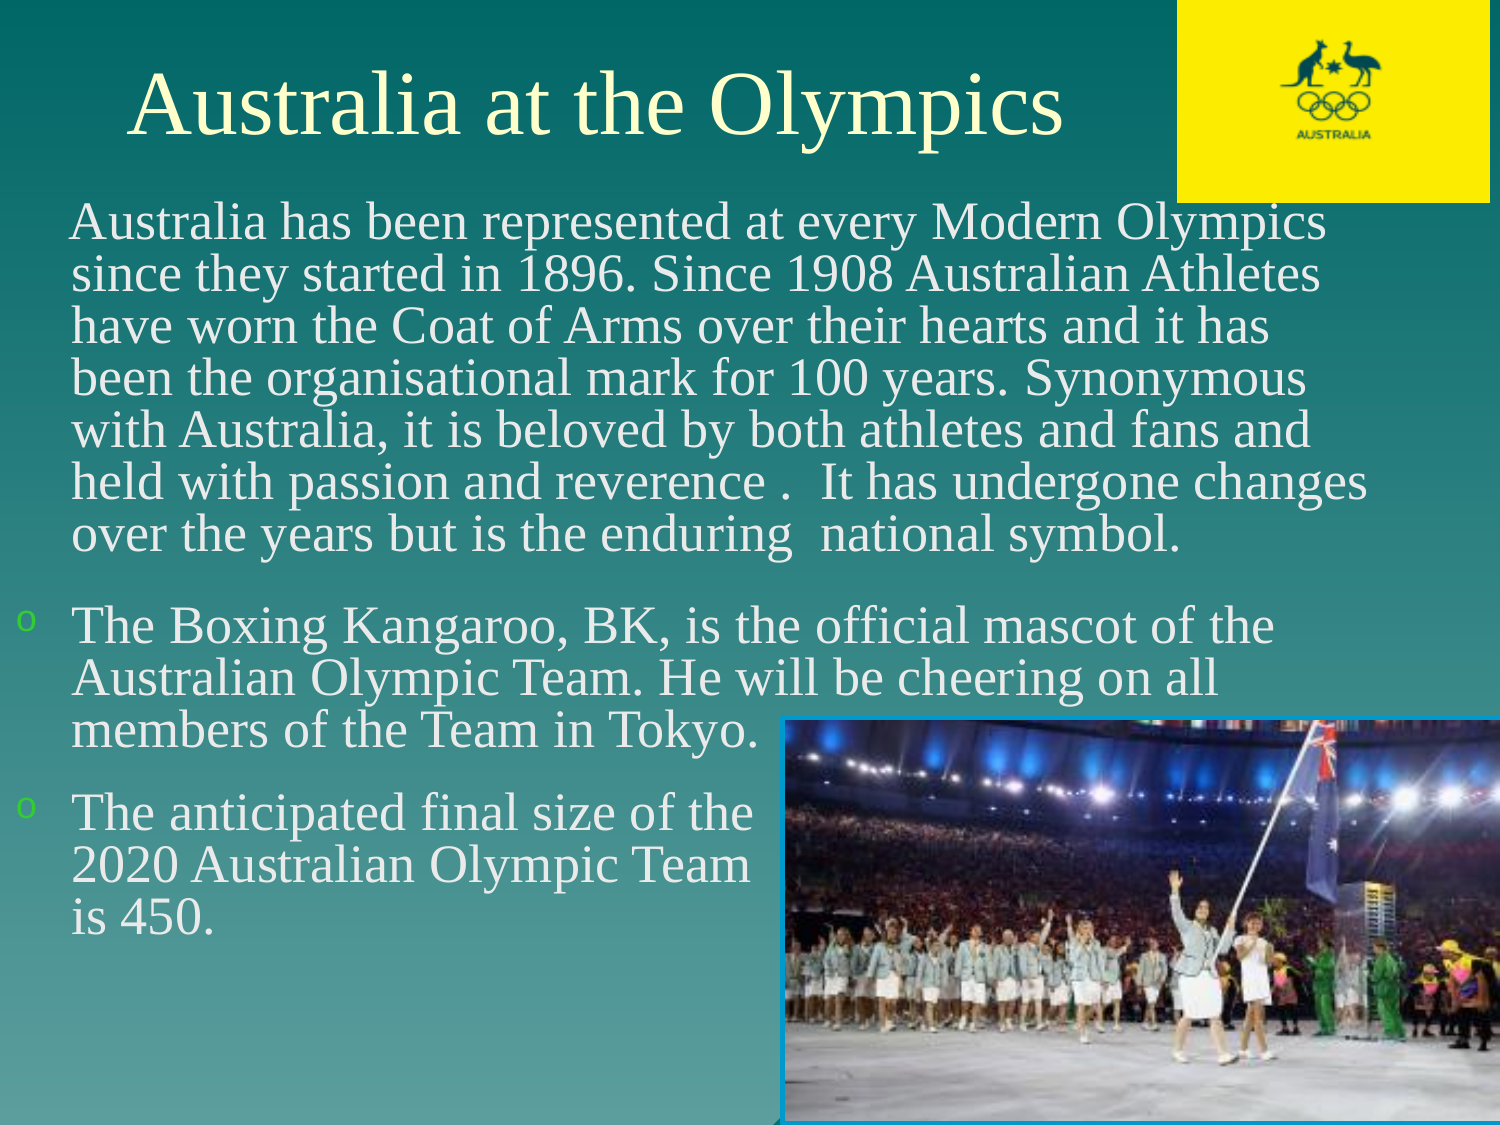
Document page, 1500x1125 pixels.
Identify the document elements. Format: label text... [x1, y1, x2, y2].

picture [786, 721, 1500, 1120]
title Australia at the Olympics [76, 0, 1117, 190]
picture [1177, 0, 1490, 204]
list Australia has been represented at every Modern Olympics since they started in 1896. Since 1908 Australian Athletes have worn the Coat of Arms over their hearts and it has been the organisational mark for 100 years. Synonymous with Australia, it is beloved by both athletes and fans and held with passion and reverence . It has undergone changes over the years but is the enduring national symbol. The Boxing Kangaroo, BK, is the official mascot of the Australian Olympic Team. He will be cheering on all members of the Team in Tokyo. The anticipated final size of the 2020 Australian Olympic Team is 450. [0, 190, 1394, 896]
